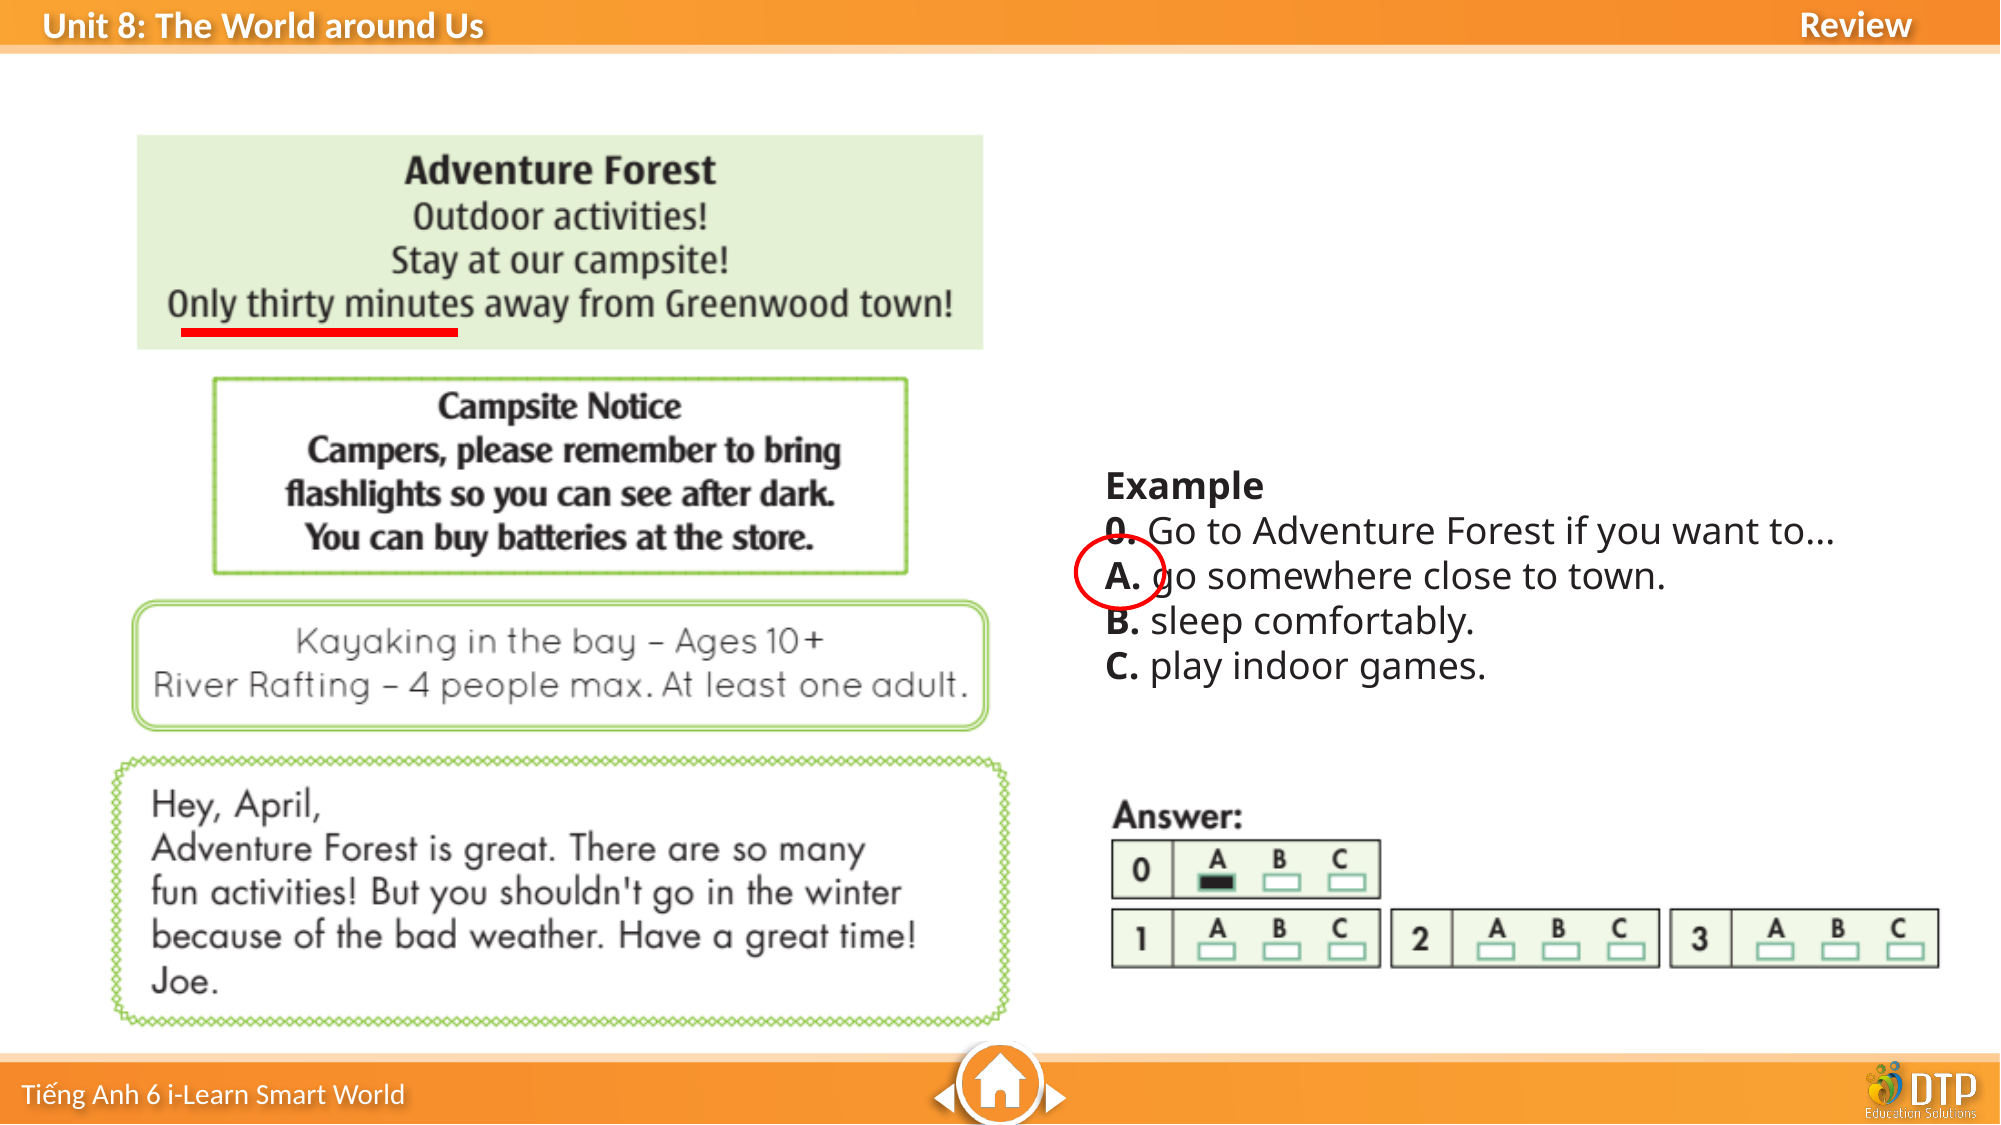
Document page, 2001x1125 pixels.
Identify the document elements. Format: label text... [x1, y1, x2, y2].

picture [0, 0, 2000, 1125]
text_box Example 0. Go to Adventure Forest if you want to... A. go somewhere close to town. B. sleep comfortably. C. play indoor games. [1090, 454, 2000, 830]
text_box [1073, 533, 1167, 611]
